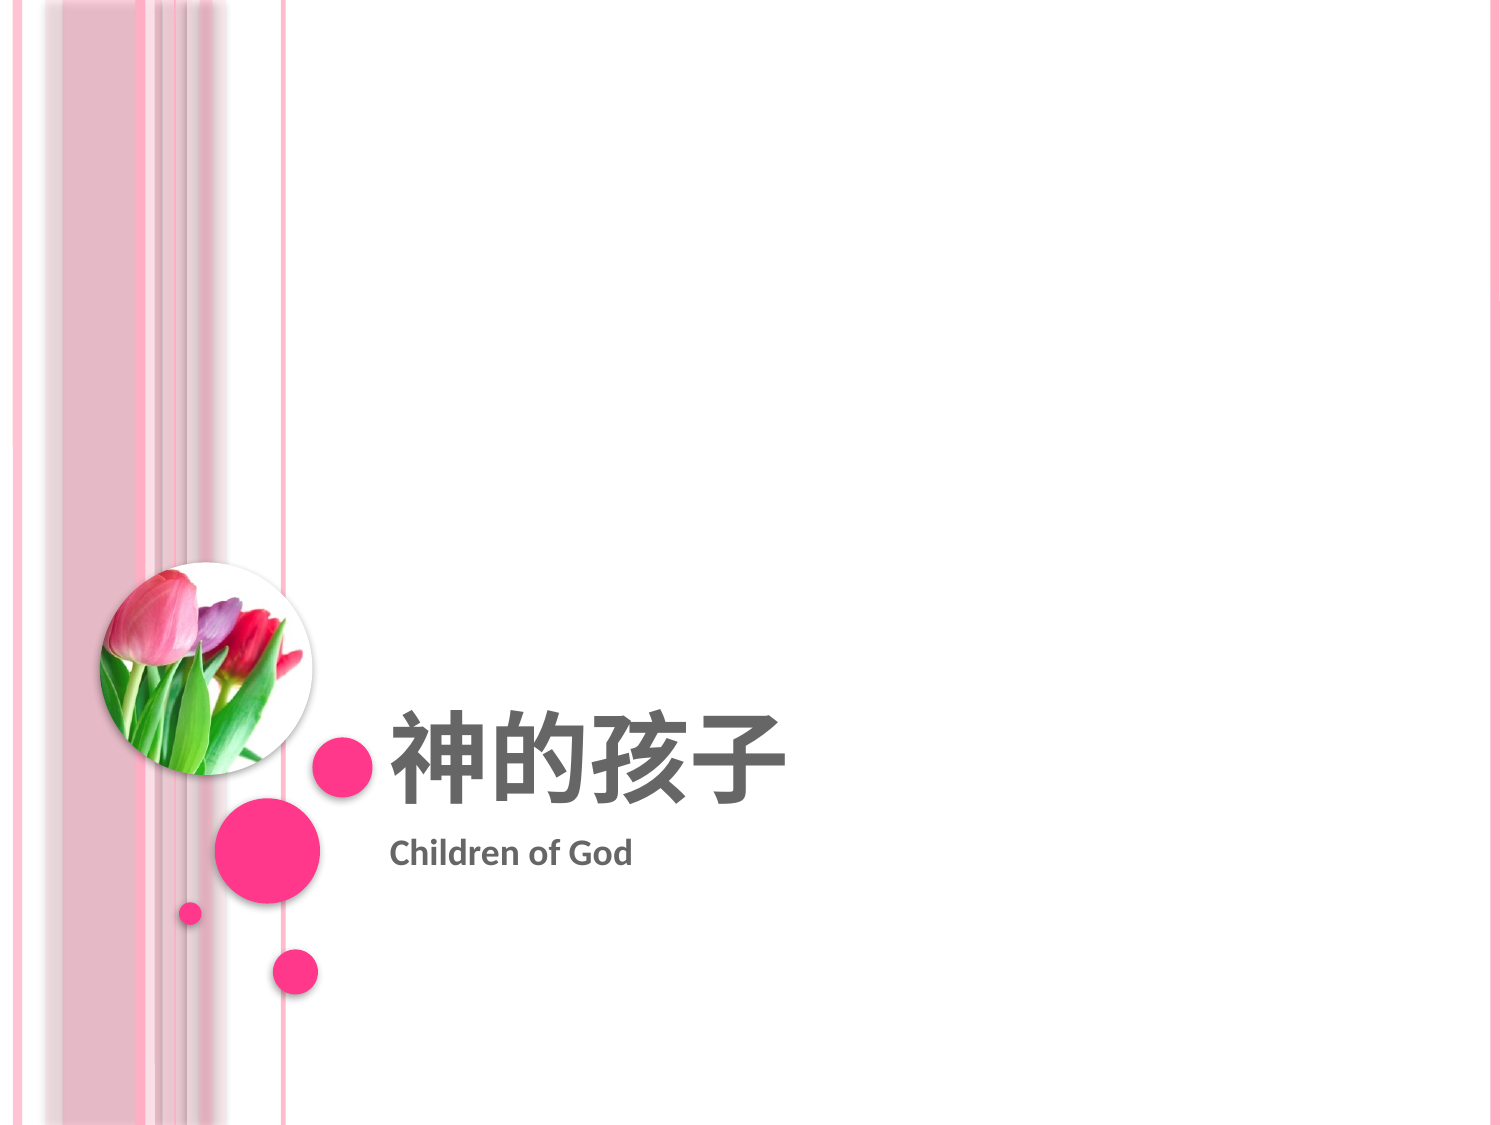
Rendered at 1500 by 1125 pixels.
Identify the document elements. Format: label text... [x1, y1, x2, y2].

picture [99, 562, 313, 775]
subtitle Children of God [375, 820, 1388, 1046]
title 神的孩子 [375, 512, 1388, 820]
